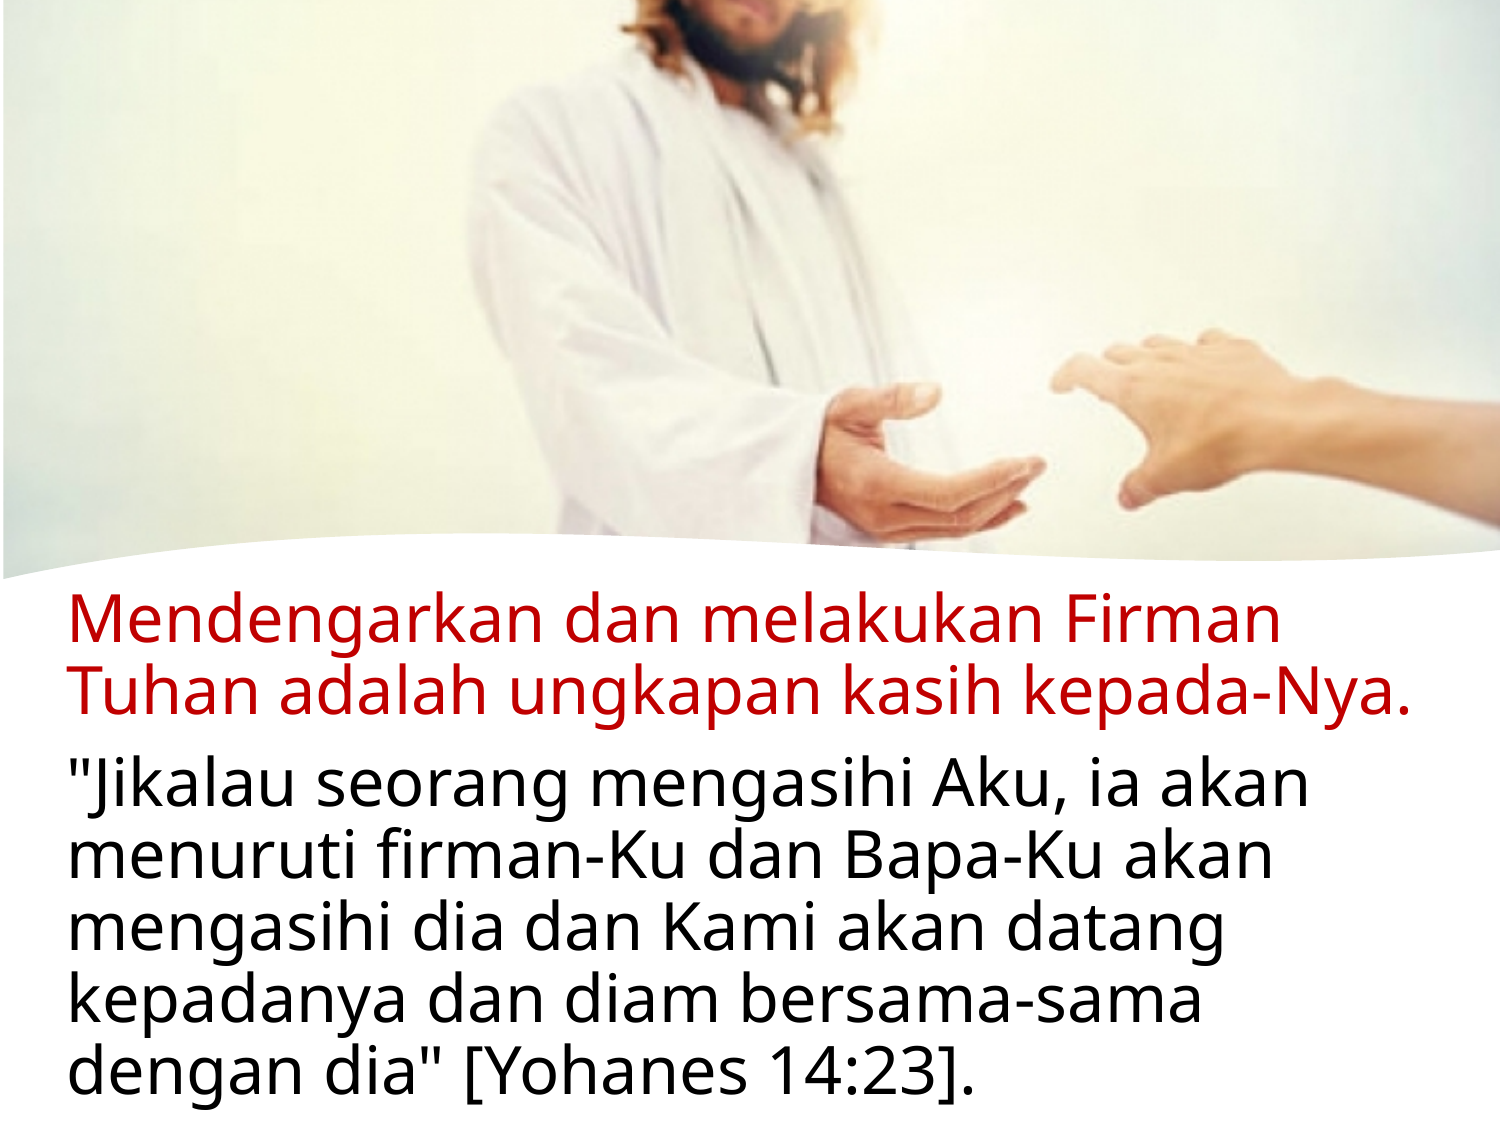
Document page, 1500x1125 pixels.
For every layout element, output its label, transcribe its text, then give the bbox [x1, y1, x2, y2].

picture [2, 0, 1500, 580]
list Mendengarkan dan melakukan Firman Tuhan adalah ungkapan kasih kepada-Nya. "Jikalau seorang mengasihi Aku, ia akan menuruti firman-Ku dan Bapa-Ku akan mengasihi dia dan Kami akan datang kepadanya dan diam bersama-sama dengan dia" [Yohanes 14:23]. [51, 596, 1449, 1098]
